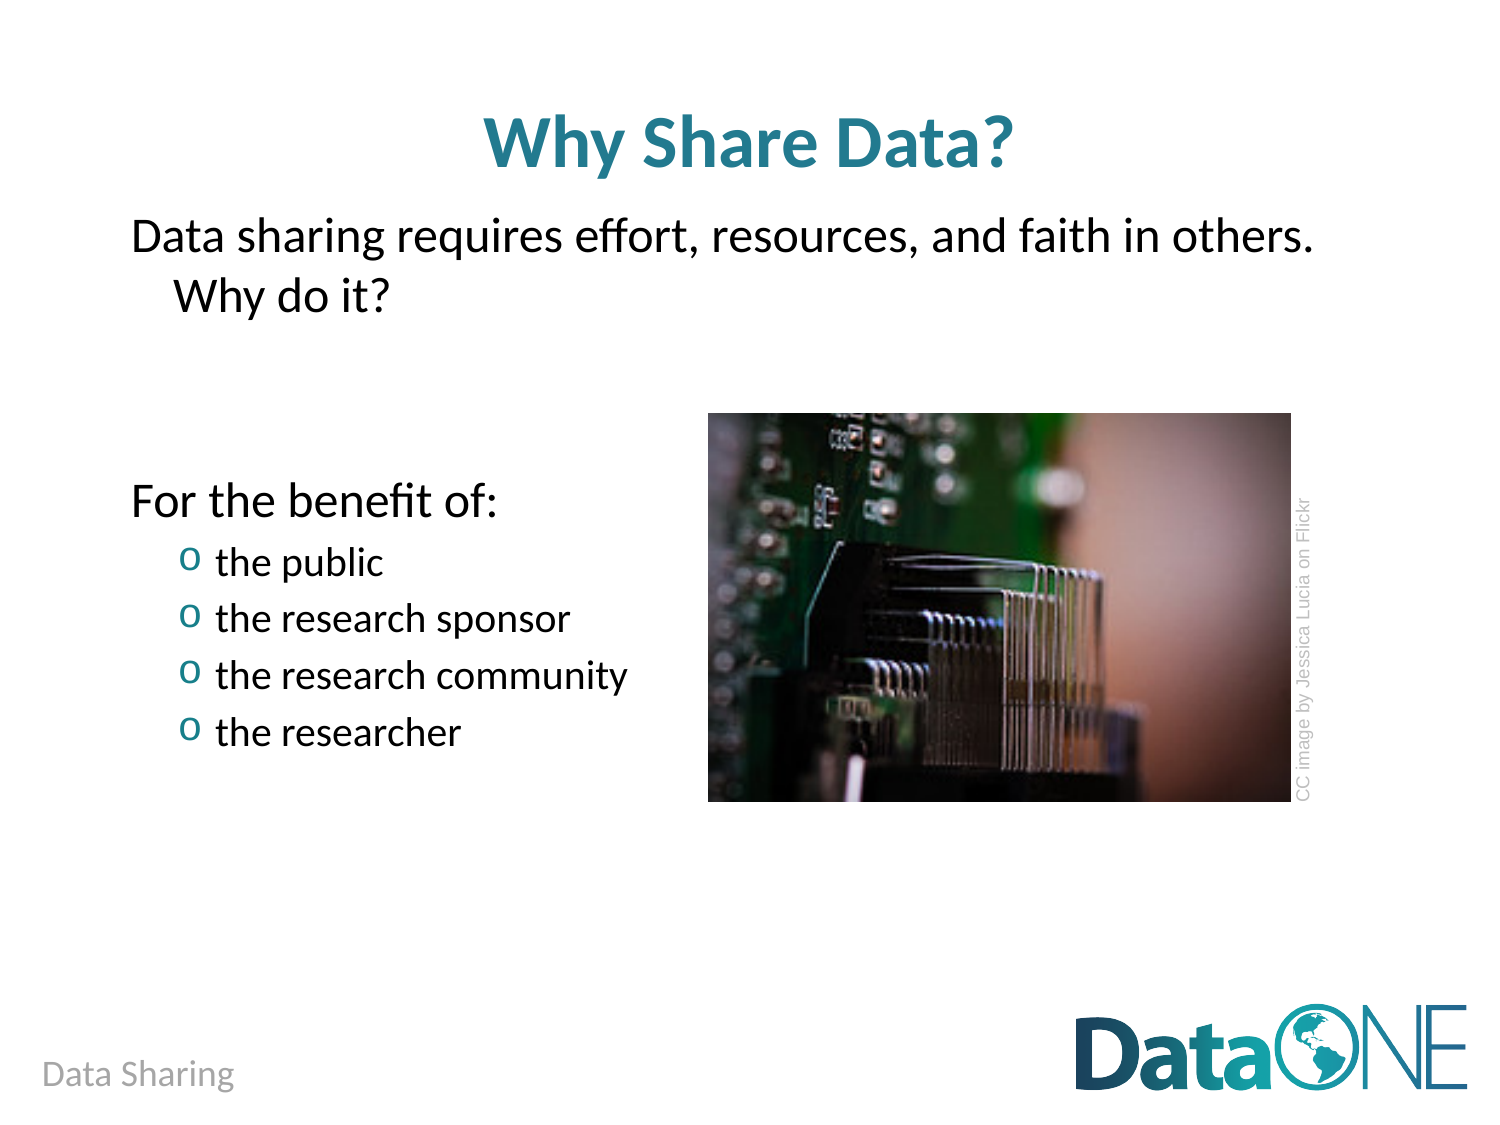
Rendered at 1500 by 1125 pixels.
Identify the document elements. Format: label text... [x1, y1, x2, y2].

list Data sharing requires effort, resources, and faith in others. Why do it? For the benefit of: the public the research sponsor the research community the researcher [98, 196, 1410, 973]
title Why Share Data? [0, 80, 1500, 196]
text_box CC image by Jessica Lucia on Flickr [1283, 378, 1321, 818]
picture [707, 413, 1291, 802]
picture [1074, 1000, 1471, 1095]
